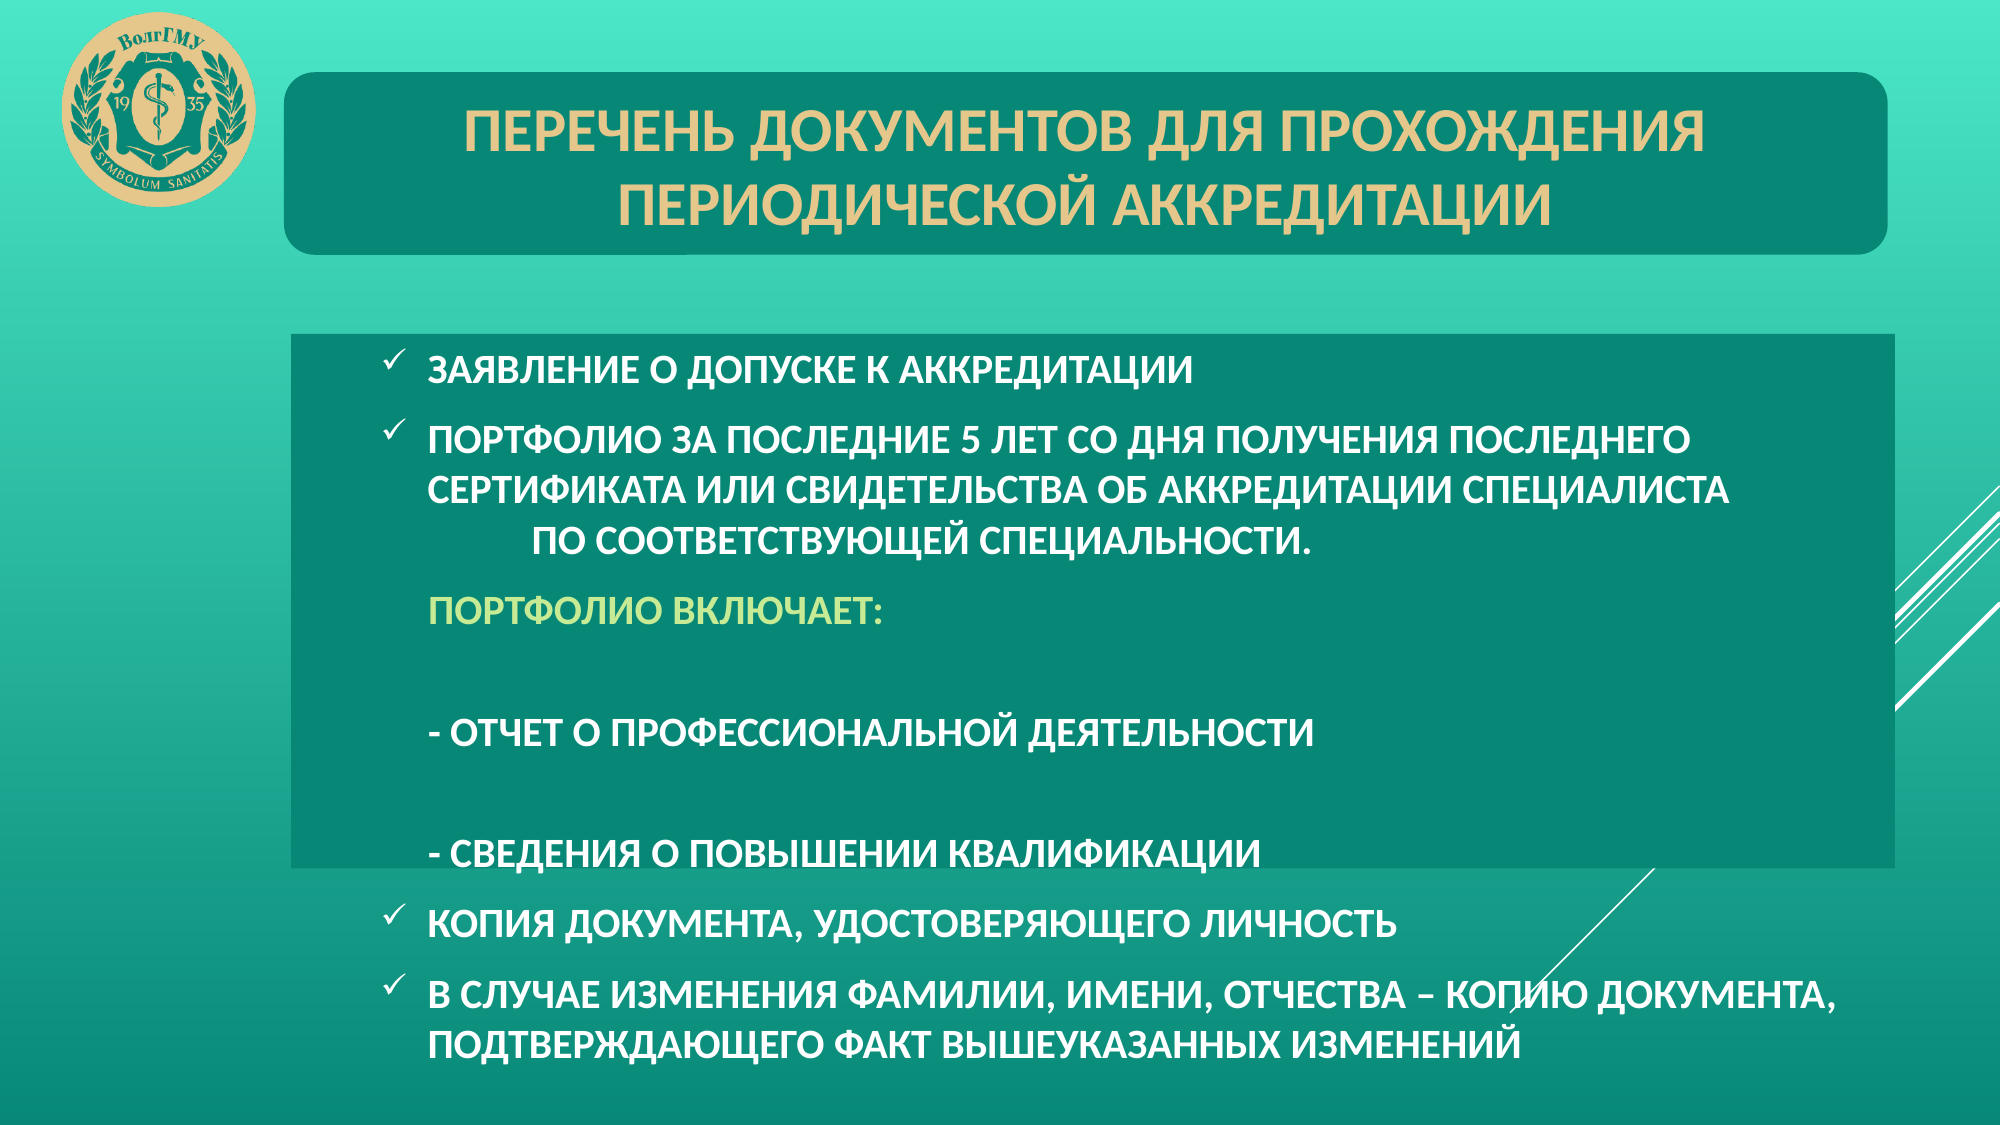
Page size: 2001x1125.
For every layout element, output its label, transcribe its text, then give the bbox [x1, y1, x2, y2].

list заявление о допуске к аккредитации Портфолио за последние 5 лет со дня получения последнего сертификата или свидетельства об аккредитации специалиста по соответствующей специальности. Портфолио включает: - отчет о профессиональной деятельности - сведения о повышении квалификации Копия документа, удостоверяющего личность В случае изменения фамилии, имени, отчества – копию документа, подтверждающего факт вышеуказанных изменений [365, 333, 1854, 1112]
text_box ПЕРЕЧЕНЬ ДОКУМЕНТОВ ДЛЯ ПРОХОЖДЕНИЯ ПЕРИОДИЧЕСКОЙ АККРЕДИТАЦИИ [283, 72, 1888, 255]
picture [61, 12, 261, 207]
text_box [290, 332, 1896, 870]
